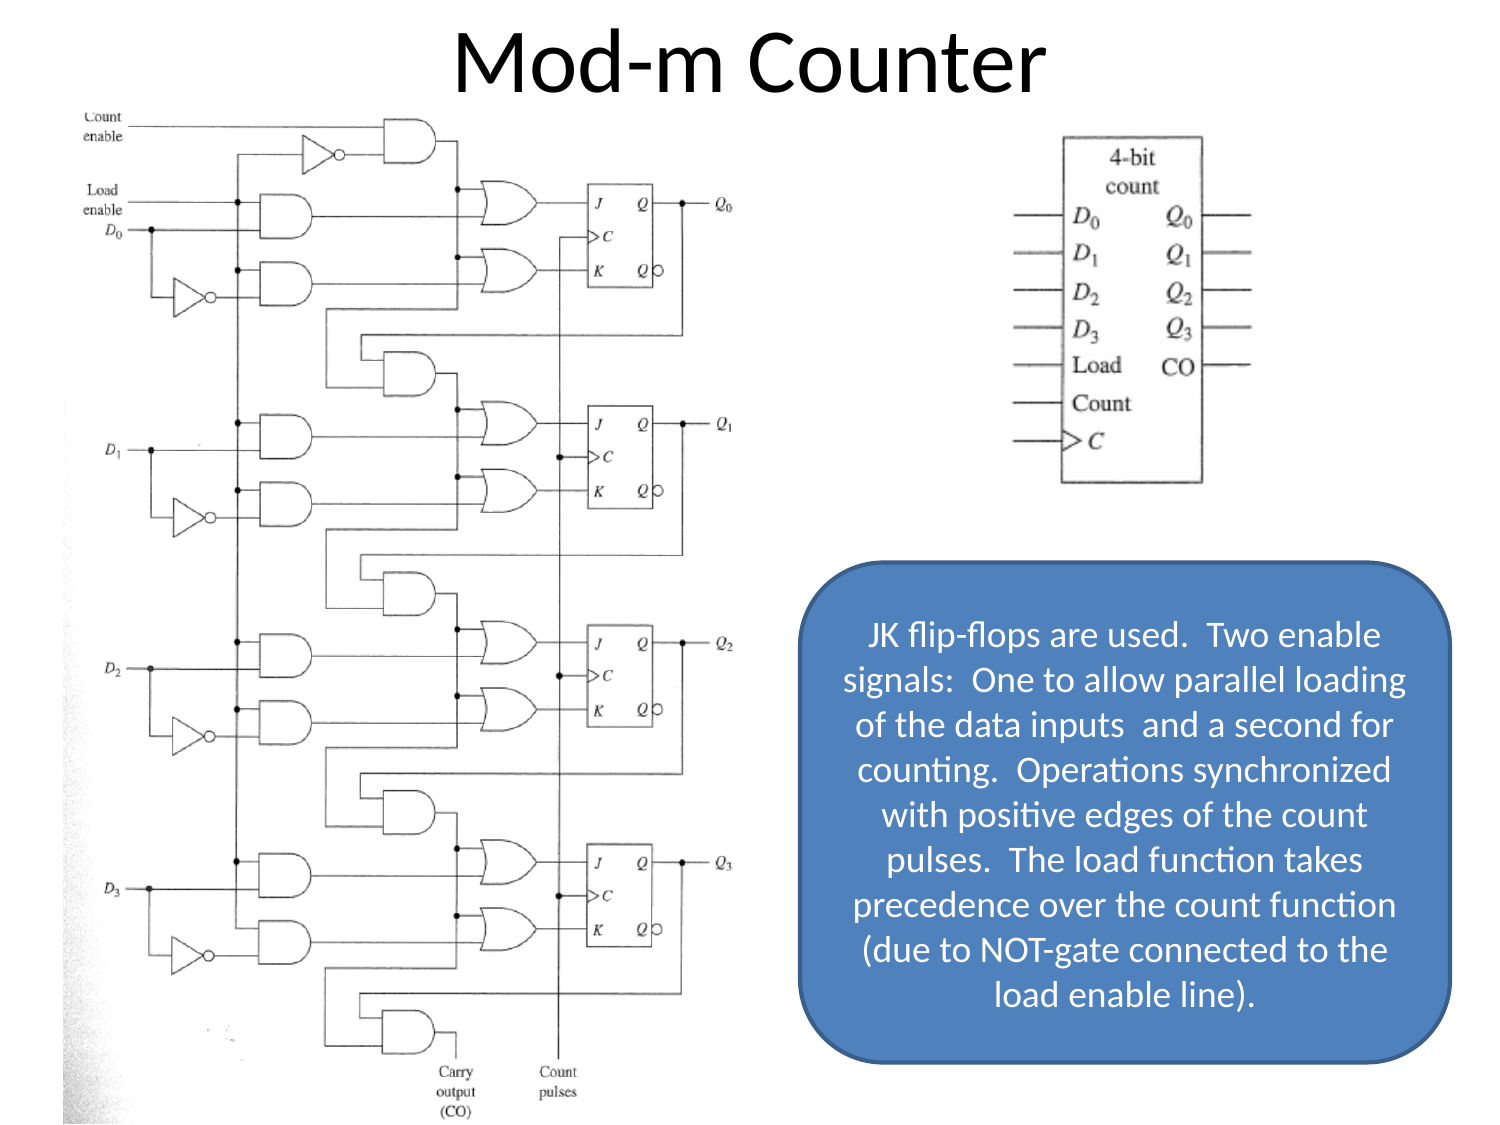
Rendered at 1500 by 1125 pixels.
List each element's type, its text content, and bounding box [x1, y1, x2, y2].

picture [935, 113, 1322, 497]
picture [0, 114, 906, 1124]
title Mod-m Counter [75, 0, 1425, 150]
